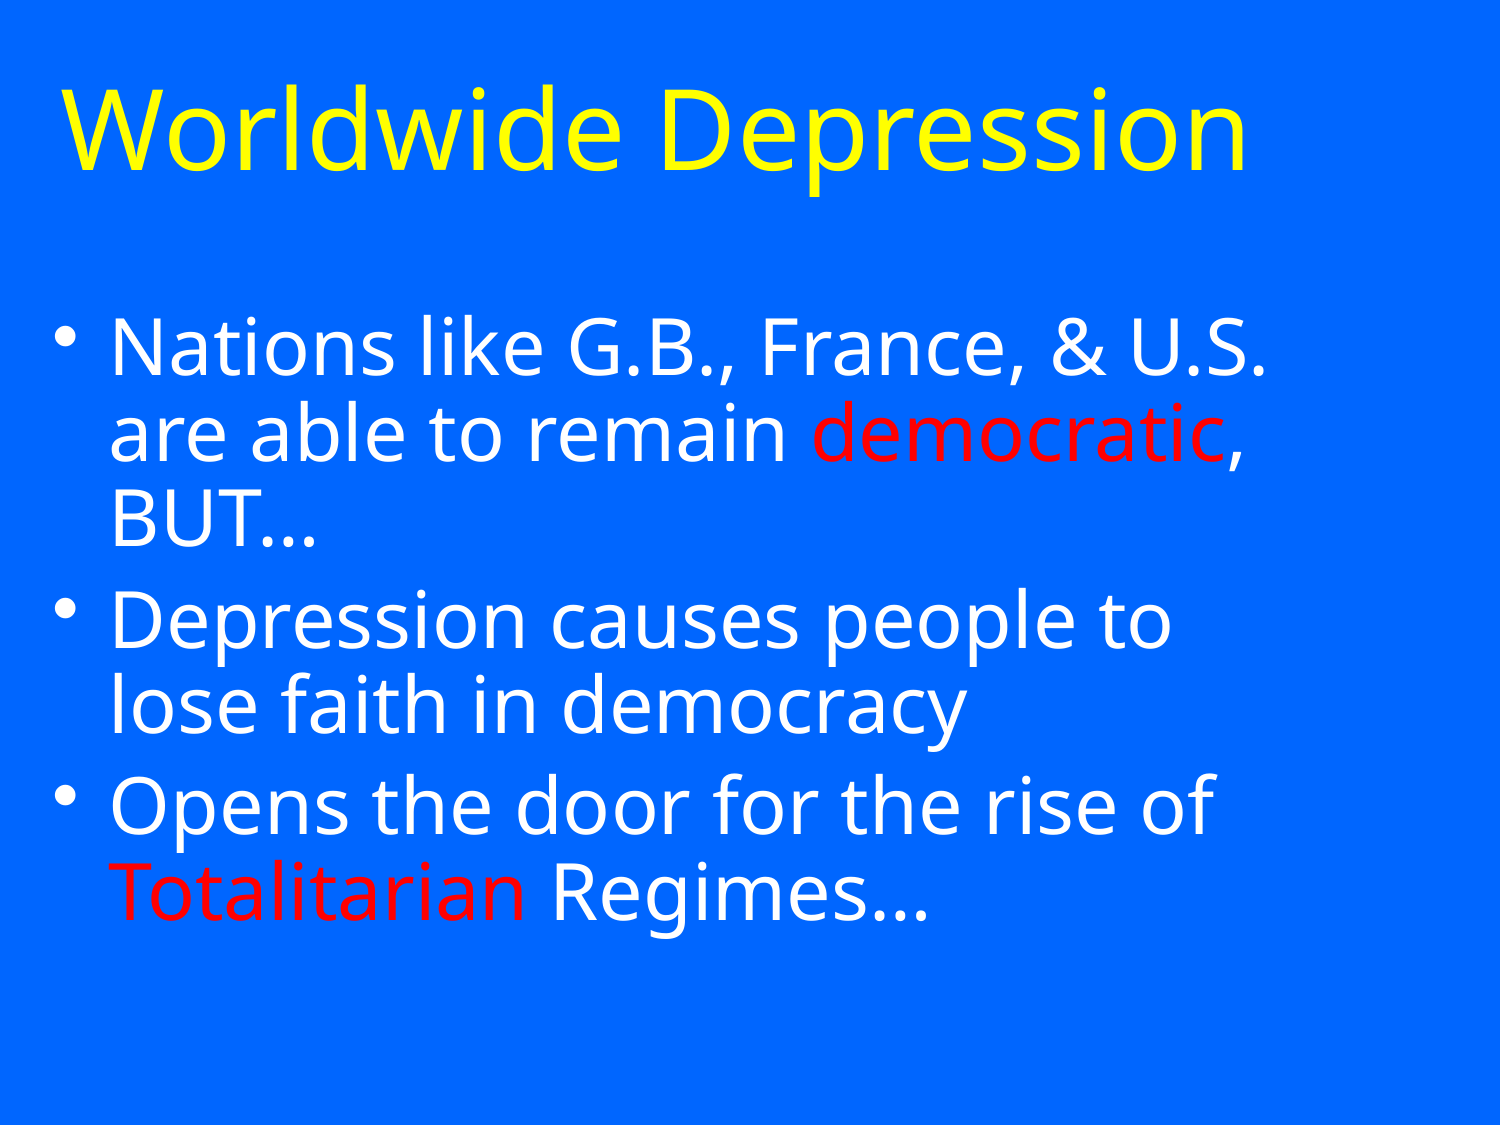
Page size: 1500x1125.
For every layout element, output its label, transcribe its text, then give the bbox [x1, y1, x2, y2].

title Worldwide Depression [45, 24, 1496, 225]
list Nations like G.B., France, & U.S. are able to remain democratic, BUT… Depression causes people to lose faith in democracy Opens the door for the rise of Totalitarian Regimes… [37, 299, 1313, 1025]
